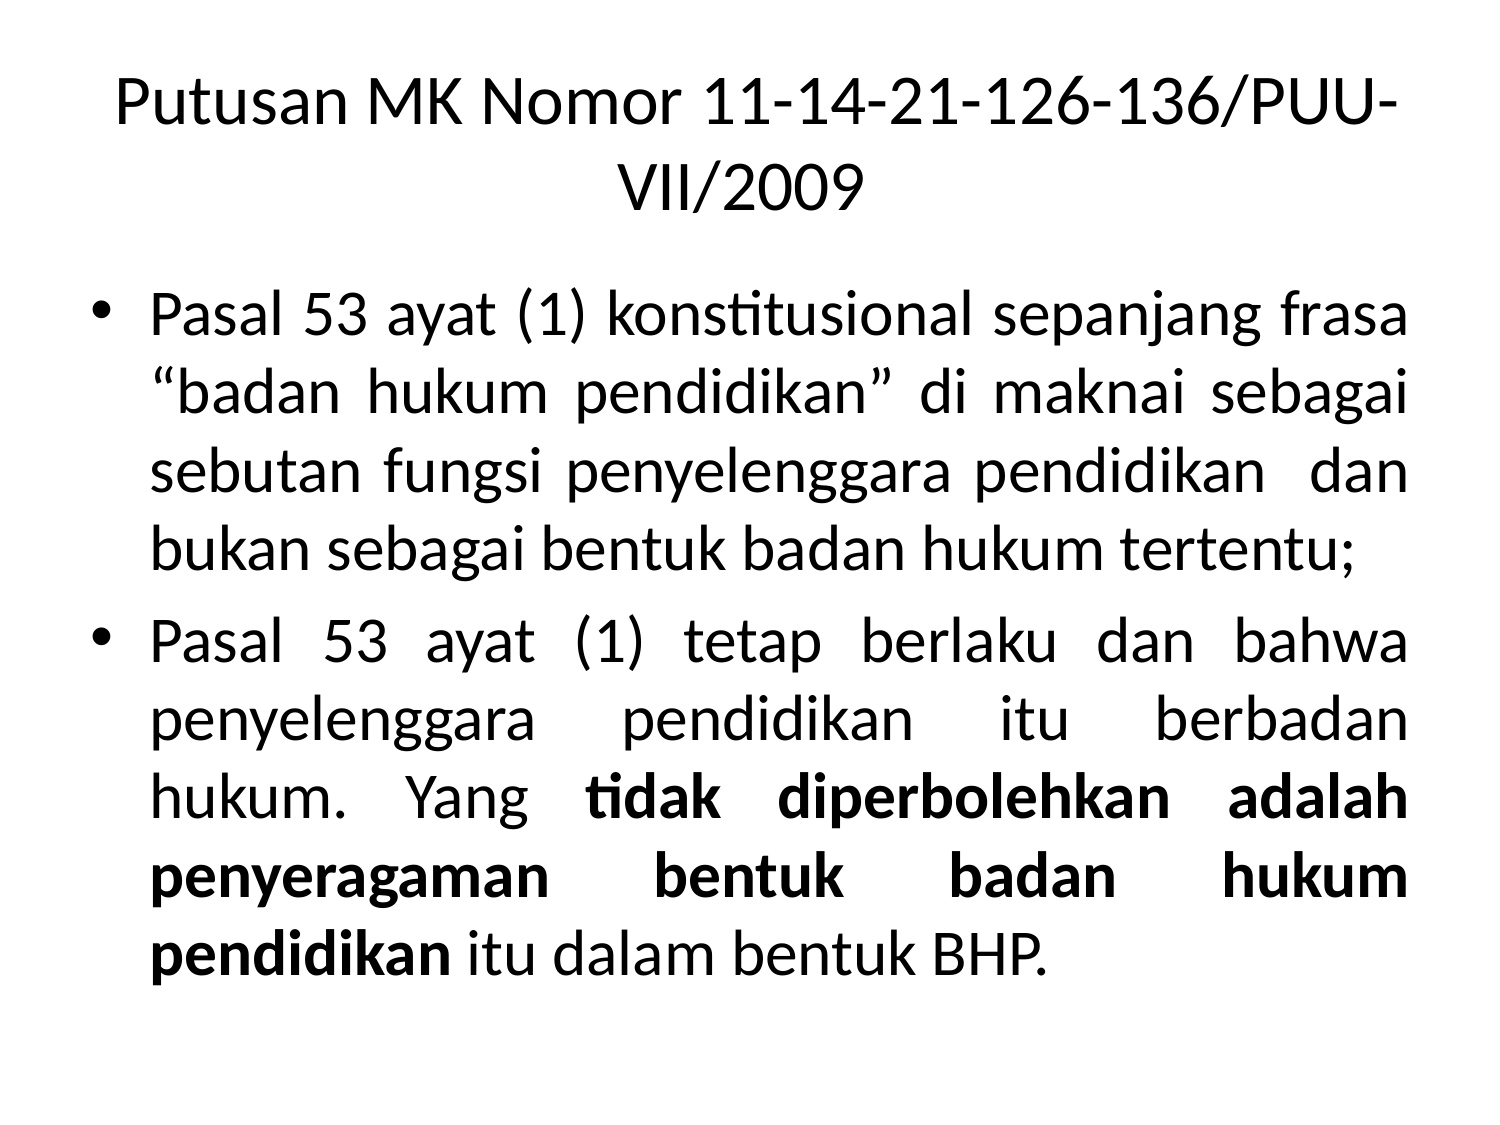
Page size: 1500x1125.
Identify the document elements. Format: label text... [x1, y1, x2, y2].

list Pasal 53 ayat (1) konstitusional sepanjang frasa “badan hukum pendidikan” di maknai sebagai sebutan fungsi penyelenggara pendidikan dan bukan sebagai bentuk badan hukum tertentu; Pasal 53 ayat (1) tetap berlaku dan bahwa penyelenggara pendidikan itu berbadan hukum. Yang tidak diperbolehkan adalah penyeragaman bentuk badan hukum pendidikan itu dalam bentuk BHP. [75, 262, 1425, 1005]
title Putusan MK Nomor 11-14-21-126-136/PUU-VII/2009 [75, 45, 1425, 233]
